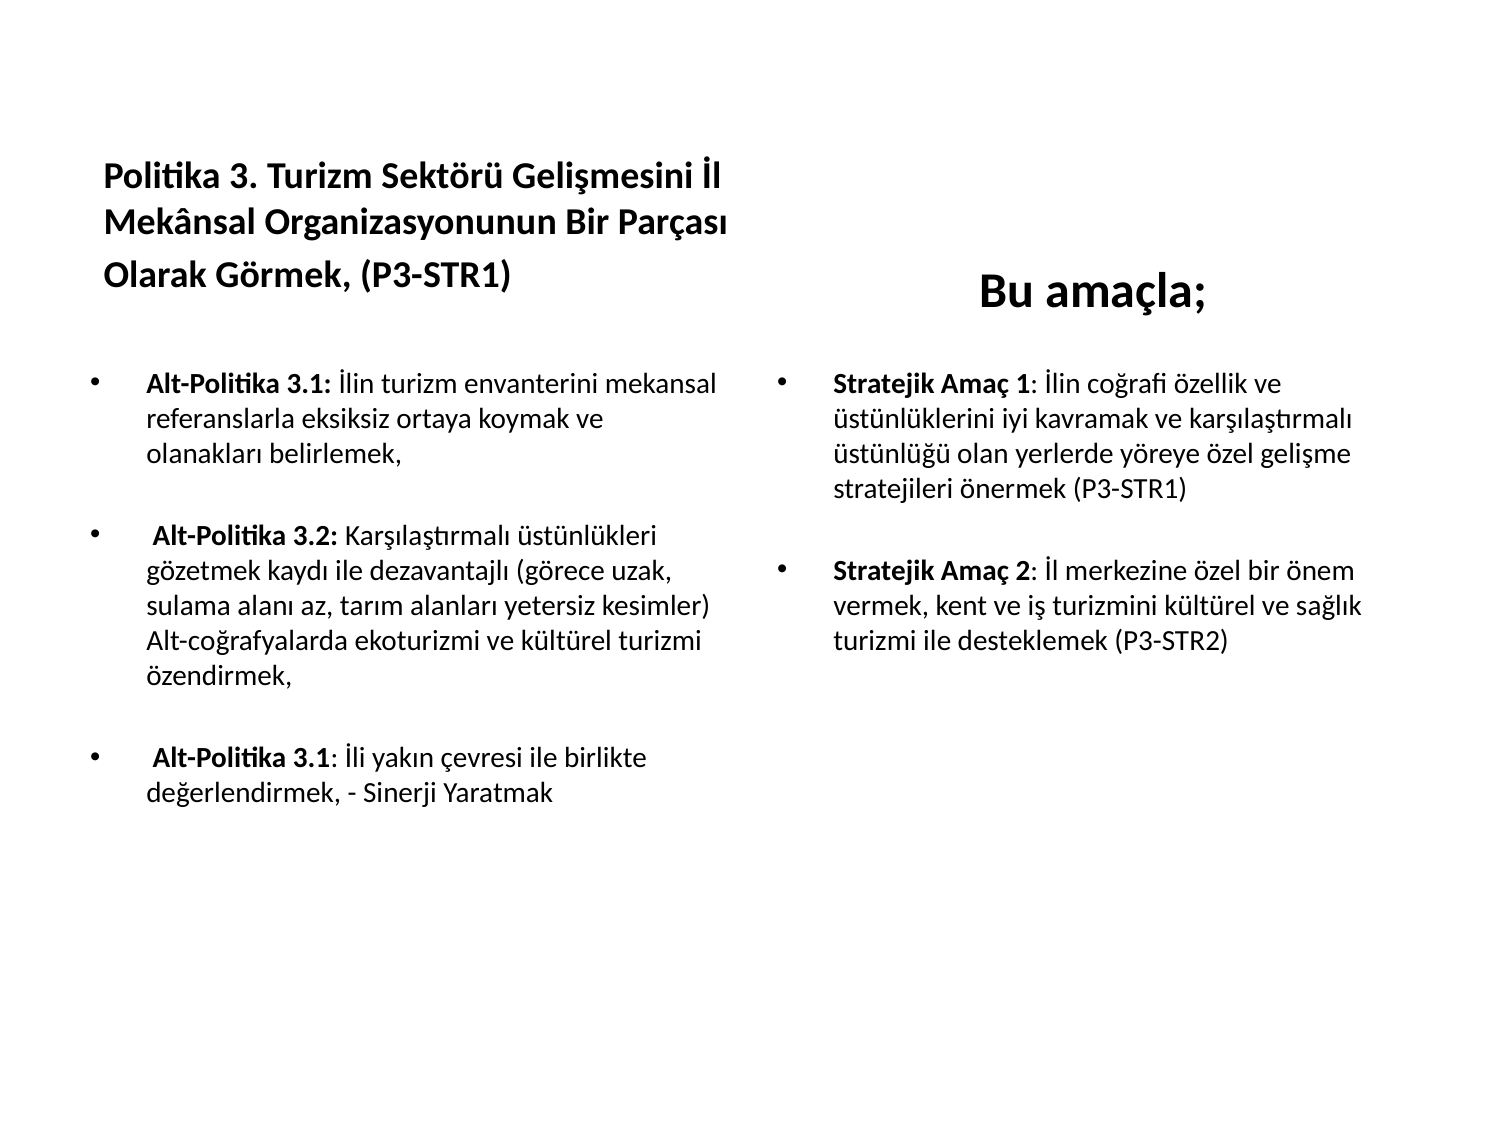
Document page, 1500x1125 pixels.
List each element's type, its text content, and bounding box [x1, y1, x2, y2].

list Stratejik Amaç 1: İlin coğrafi özellik ve üstünlüklerini iyi kavramak ve karşılaştırmalı üstünlüğü olan yerlerde yöreye özel gelişme stratejileri önermek (P3-STR1) Stratejik Amaç 2: İl merkezine özel bir önem vermek, kent ve iş turizmini kültürel ve sağlık turizmi ile desteklemek (P3-STR2) [761, 356, 1425, 1005]
list Politika 3. Turizm Sektörü Gelişmesini İl Mekânsal Organizasyonunun Bir Parçası Olarak Görmek, (P3-STR1) [88, 137, 752, 303]
list Bu amaçla; [761, 219, 1425, 325]
list Alt-Politika 3.1: İlin turizm envanterini mekansal referanslarla eksiksiz ortaya koymak ve olanakları belirlemek, Alt-Politika 3.2: Karşılaştırmalı üstünlükleri gözetmek kaydı ile dezavantajlı (görece uzak, sulama alanı az, tarım alanları yetersiz kesimler) Alt-coğrafyalarda ekoturizmi ve kültürel turizmi özendirmek, Alt-Politika 3.1: İli yakın çevresi ile birlikte değerlendirmek, - Sinerji Yaratmak [75, 356, 738, 1005]
